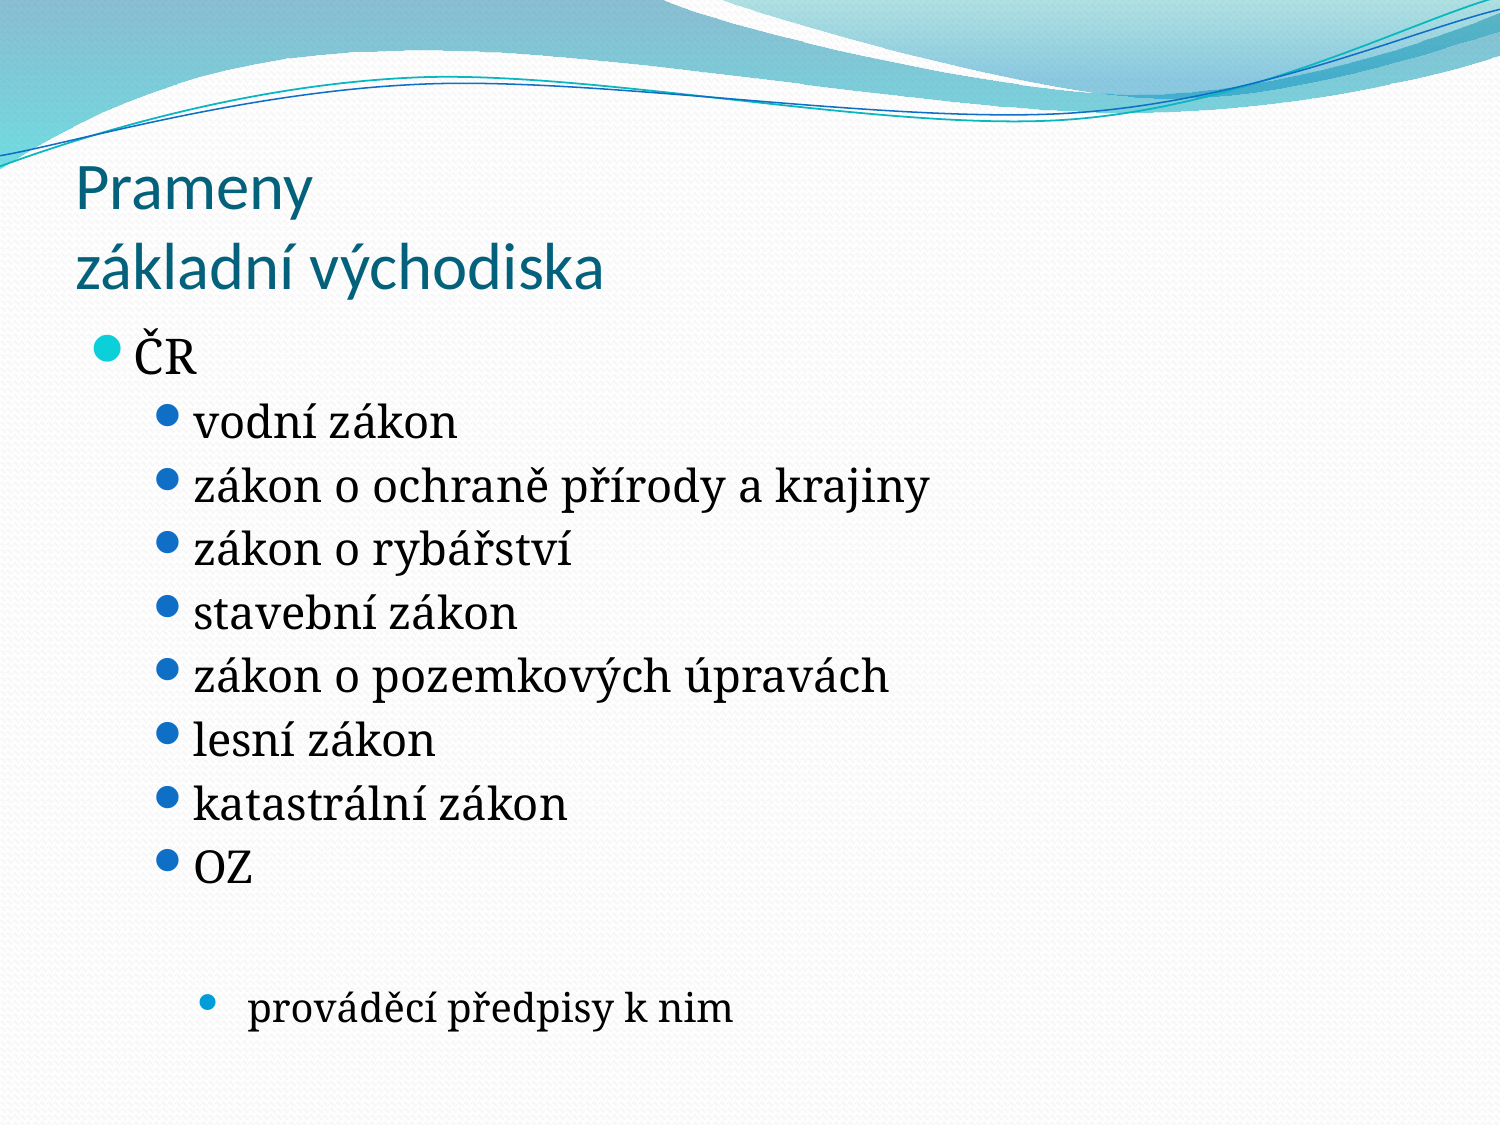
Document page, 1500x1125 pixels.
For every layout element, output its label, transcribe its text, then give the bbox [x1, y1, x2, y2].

title Prameny základní východiska [75, 115, 1425, 303]
list ČR vodní zákon zákon o ochraně přírody a krajiny zákon o rybářství stavební zákon zákon o pozemkových úpravách lesní zákon katastrální zákon OZ prováděcí předpisy k nim [75, 317, 1425, 1038]
